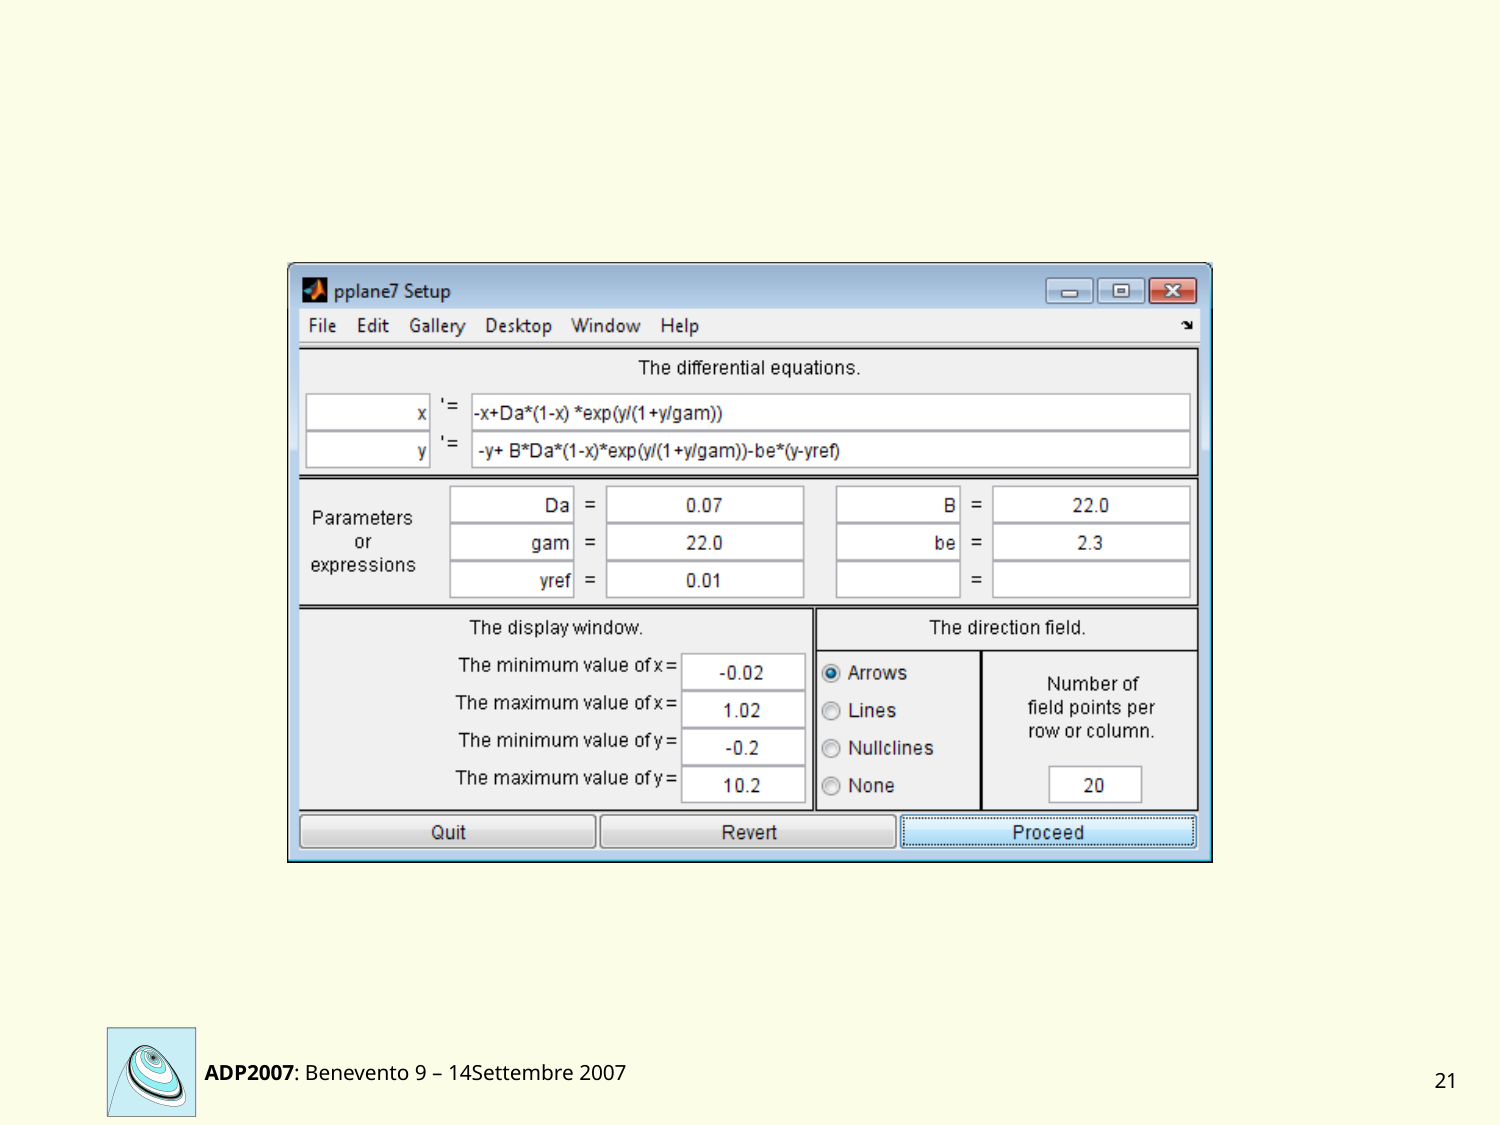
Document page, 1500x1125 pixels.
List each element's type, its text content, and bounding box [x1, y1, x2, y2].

picture [106, 1027, 197, 1117]
picture [287, 262, 1213, 863]
slide_number 21 [1160, 1060, 1474, 1105]
